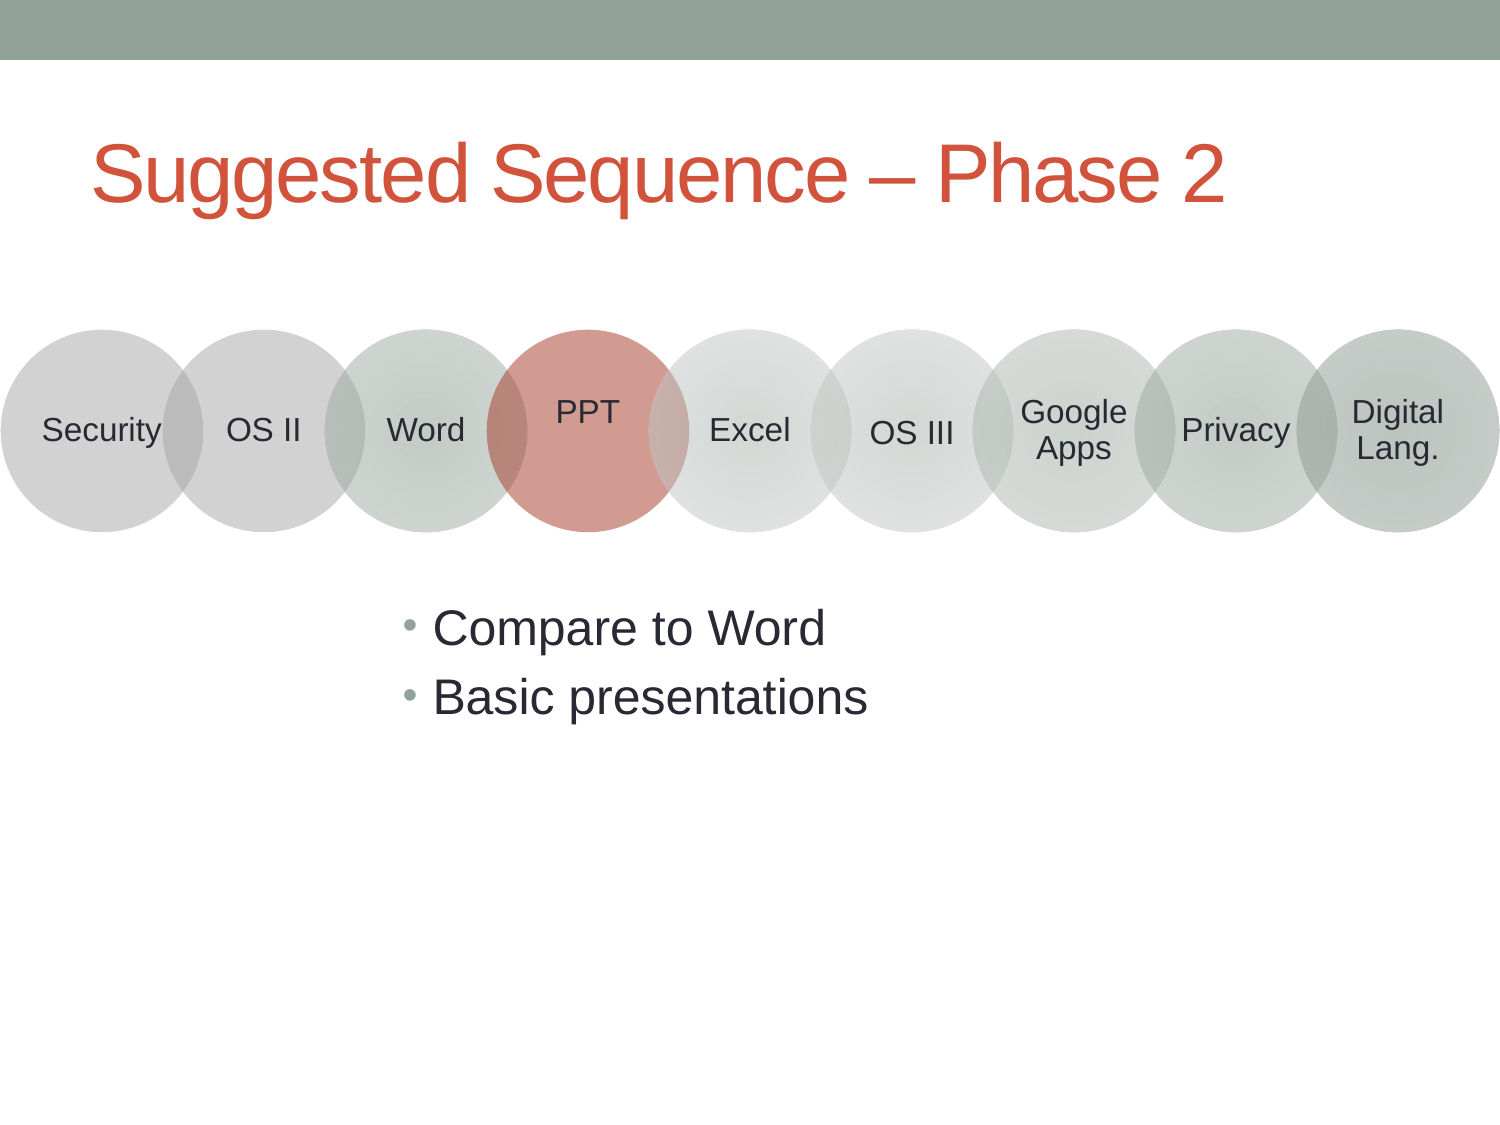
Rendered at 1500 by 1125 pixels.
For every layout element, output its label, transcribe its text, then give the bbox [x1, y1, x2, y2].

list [0, 274, 1500, 588]
title Suggested Sequence – Phase 2 [75, 87, 1425, 250]
list Compare to Word Basic presentations [387, 597, 1050, 836]
